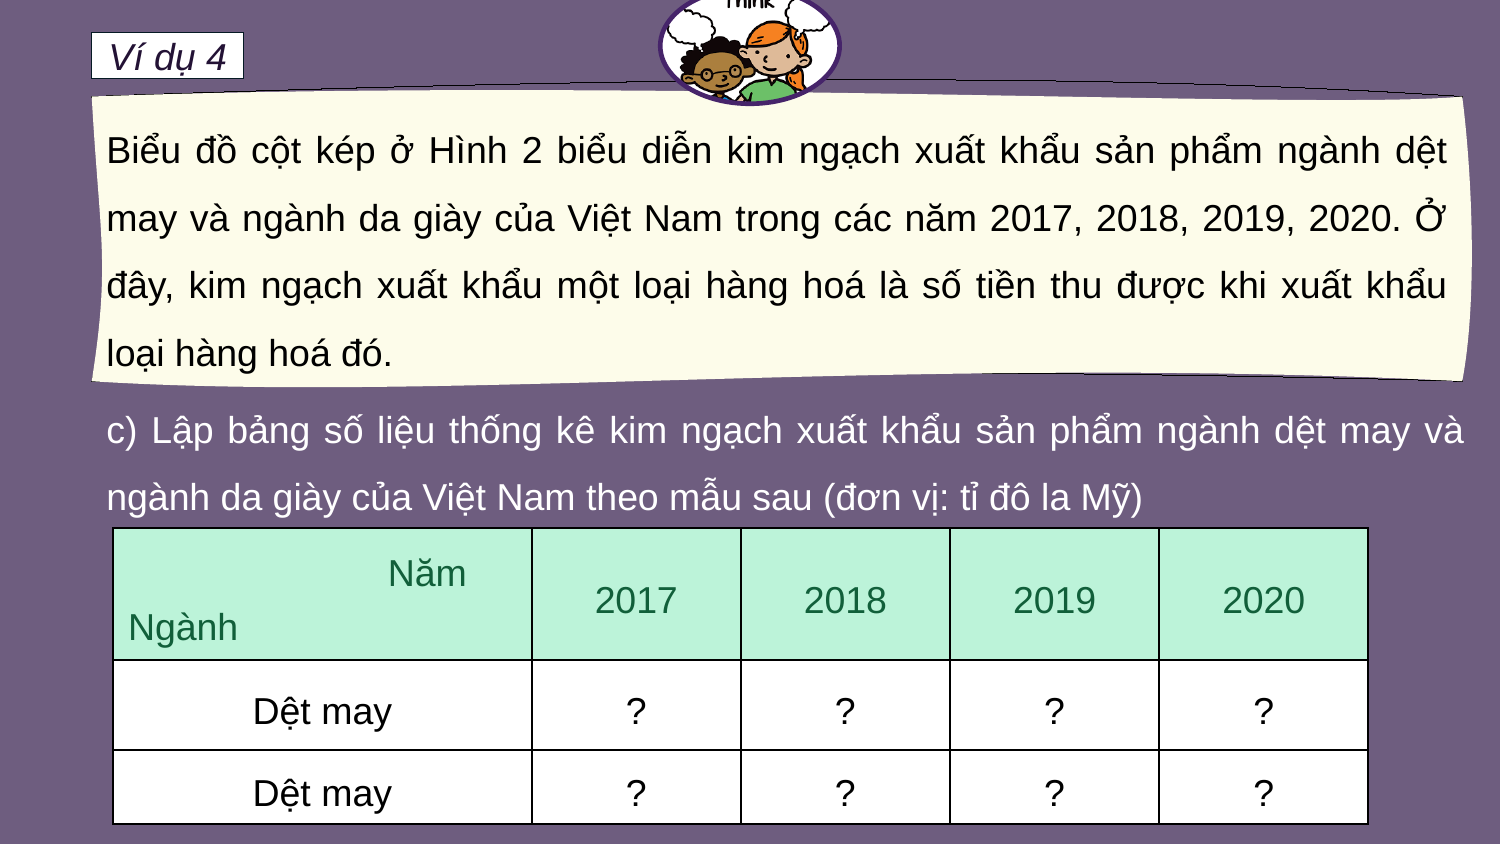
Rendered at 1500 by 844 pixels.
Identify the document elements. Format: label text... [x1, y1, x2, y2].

text_box Ví dụ 4 [91, 32, 244, 79]
table_cell Dệt may [114, 661, 531, 749]
table_header 2019 [951, 529, 1158, 659]
table_cell ? [1160, 751, 1367, 823]
table_header Năm Ngành [114, 529, 531, 659]
text_box Biểu đồ cột kép ở Hình 2 biểu diễn kim ngạch xuất khẩu sản phẩm ngành dệt may và ngành da giày của Việt Nam trong các năm 2017, 2018, 2019, 2020. Ở đây, kim ngạch xuất khẩu một loại hàng hoá là số tiền thu được khi xuất khẩu loại hàng hoá đó. [91, 79, 1472, 375]
table_cell ? [742, 751, 949, 823]
picture [659, 0, 840, 104]
table_header 2018 [742, 529, 949, 659]
table_cell ? [533, 661, 740, 749]
table_cell ? [742, 661, 949, 749]
text_box c) Lập bảng số liệu thống kê kim ngạch xuất khẩu sản phẩm ngành dệt may và ngành da giày của Việt Nam theo mẫu sau (đơn vị: tỉ đô la Mỹ) [91, 375, 1479, 526]
table_cell ? [951, 661, 1158, 749]
table_header 2020 [1160, 529, 1367, 659]
table_cell ? [533, 751, 740, 823]
table_header 2017 [533, 529, 740, 659]
table_cell Dệt may [114, 751, 531, 823]
table_cell ? [1160, 661, 1367, 749]
table_cell ? [951, 751, 1158, 823]
